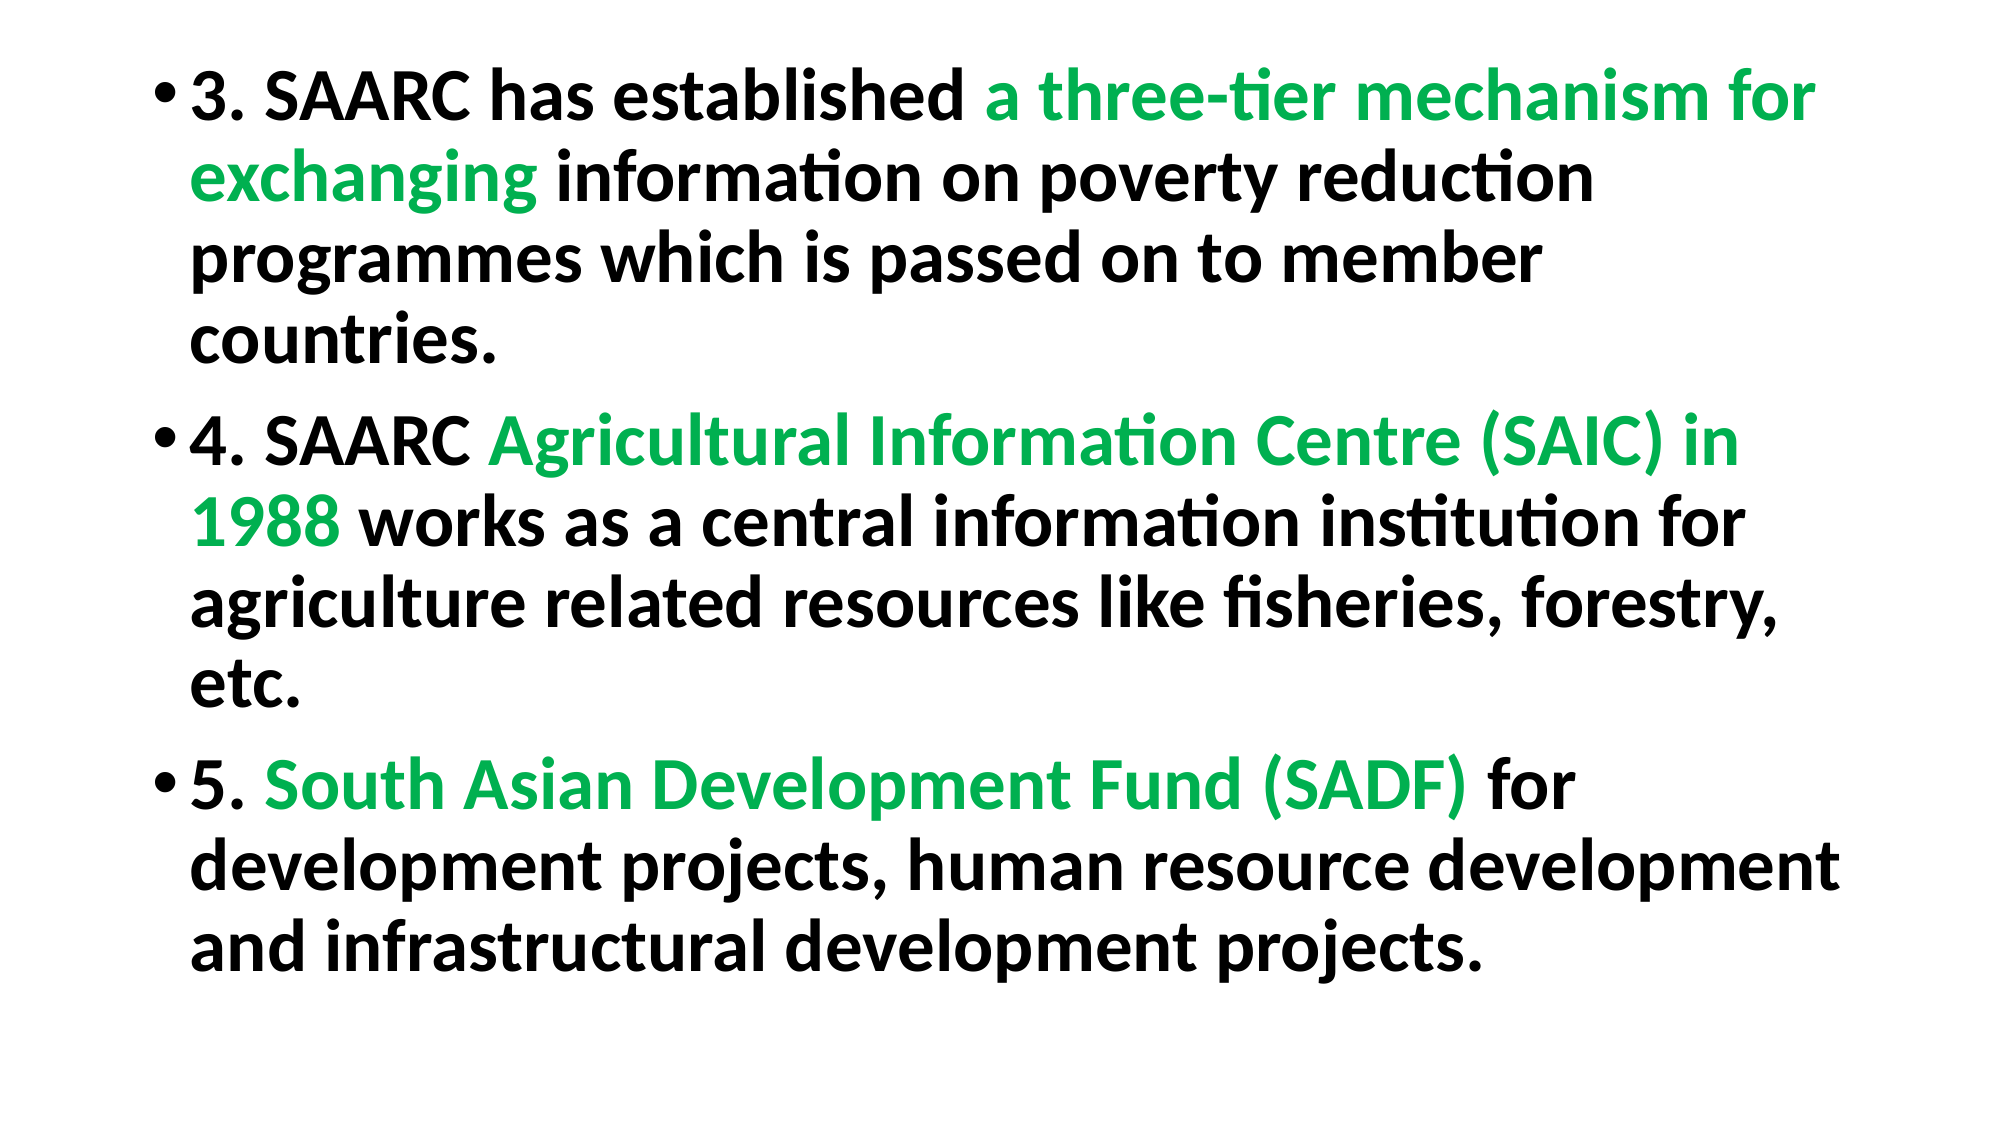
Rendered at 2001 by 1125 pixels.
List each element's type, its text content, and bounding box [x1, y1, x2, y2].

list 3. SAARC has established a three-tier mechanism for exchanging information on poverty reduction programmes which is passed on to member countries. 4. SAARC Agricultural Information Centre (SAIC) in 1988 works as a central information institution for agriculture related resources like fisheries, forestry, etc. 5. South Asian Development Fund (SADF) for development projects, human resource development and infrastructural development projects. [137, 48, 1863, 1014]
